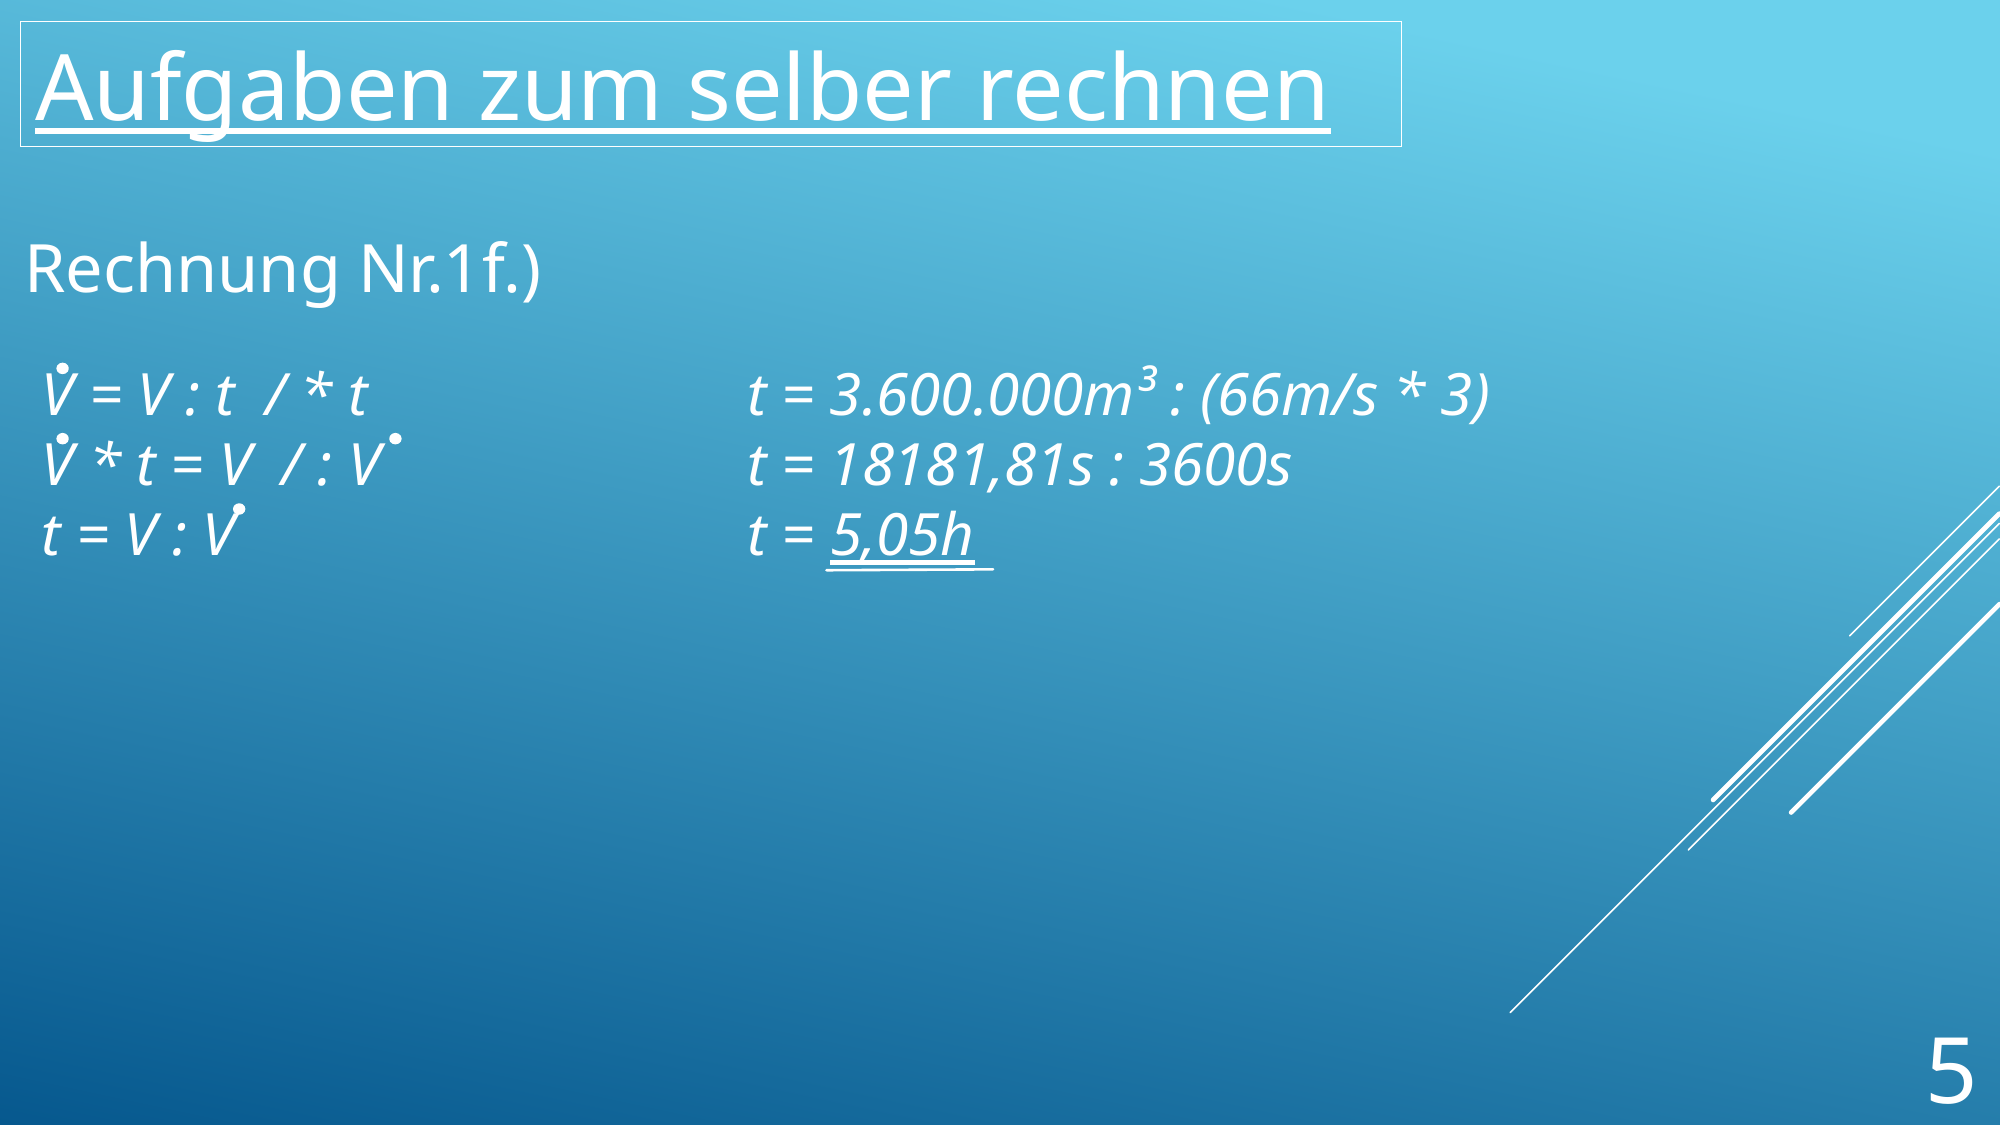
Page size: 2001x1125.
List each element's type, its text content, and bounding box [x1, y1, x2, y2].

text_box [56, 362, 69, 375]
text_box t = 3.600.000m³ : (66m/s * 3) t = 18181,81s : 3600s t = 5,05h [732, 349, 2000, 785]
text_box 5 [1726, 1004, 2000, 1125]
text_box Aufgaben zum selber rechnen [20, 21, 1402, 147]
text_box [56, 432, 69, 445]
text_box Rechnung Nr.1f.) [9, 218, 732, 314]
text_box [233, 503, 246, 515]
text_box [389, 432, 402, 445]
text_box V = V : t / * t V * t = V / : V t = V : V [27, 349, 732, 785]
